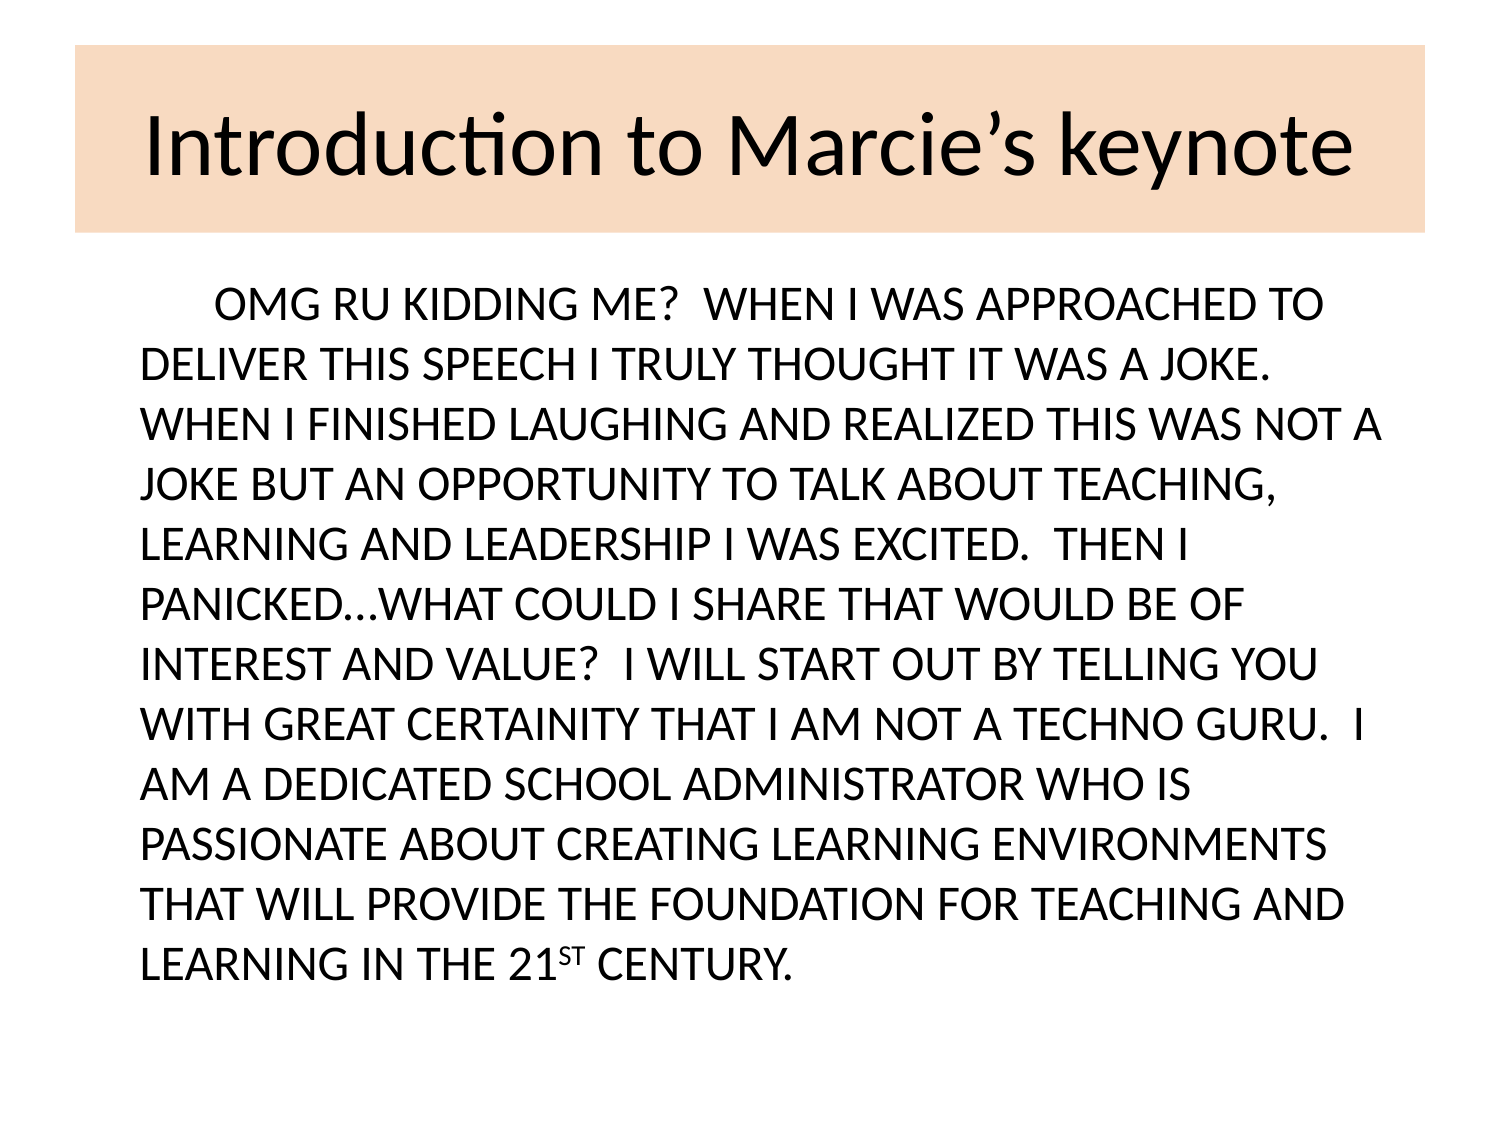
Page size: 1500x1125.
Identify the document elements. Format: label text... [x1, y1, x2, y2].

list OMG RU KIDDING ME? WHEN I WAS APPROACHED TO DELIVER THIS SPEECH I TRULY THOUGHT IT WAS A JOKE. WHEN I FINISHED LAUGHING AND REALIZED THIS WAS NOT A JOKE BUT AN OPPORTUNITY TO TALK ABOUT TEACHING, LEARNING AND LEADERSHIP I WAS EXCITED. THEN I PANICKED…WHAT COULD I SHARE THAT WOULD BE OF INTEREST AND VALUE? I WILL START OUT BY TELLING YOU WITH GREAT CERTAINITY THAT I AM NOT A TECHNO GURU. I AM A DEDICATED SCHOOL ADMINISTRATOR WHO IS PASSIONATE ABOUT CREATING LEARNING ENVIRONMENTS THAT WILL PROVIDE THE FOUNDATION FOR TEACHING AND LEARNING IN THE 21ST CENTURY. [75, 262, 1425, 1005]
title Introduction to Marcie’s keynote [75, 45, 1425, 233]
